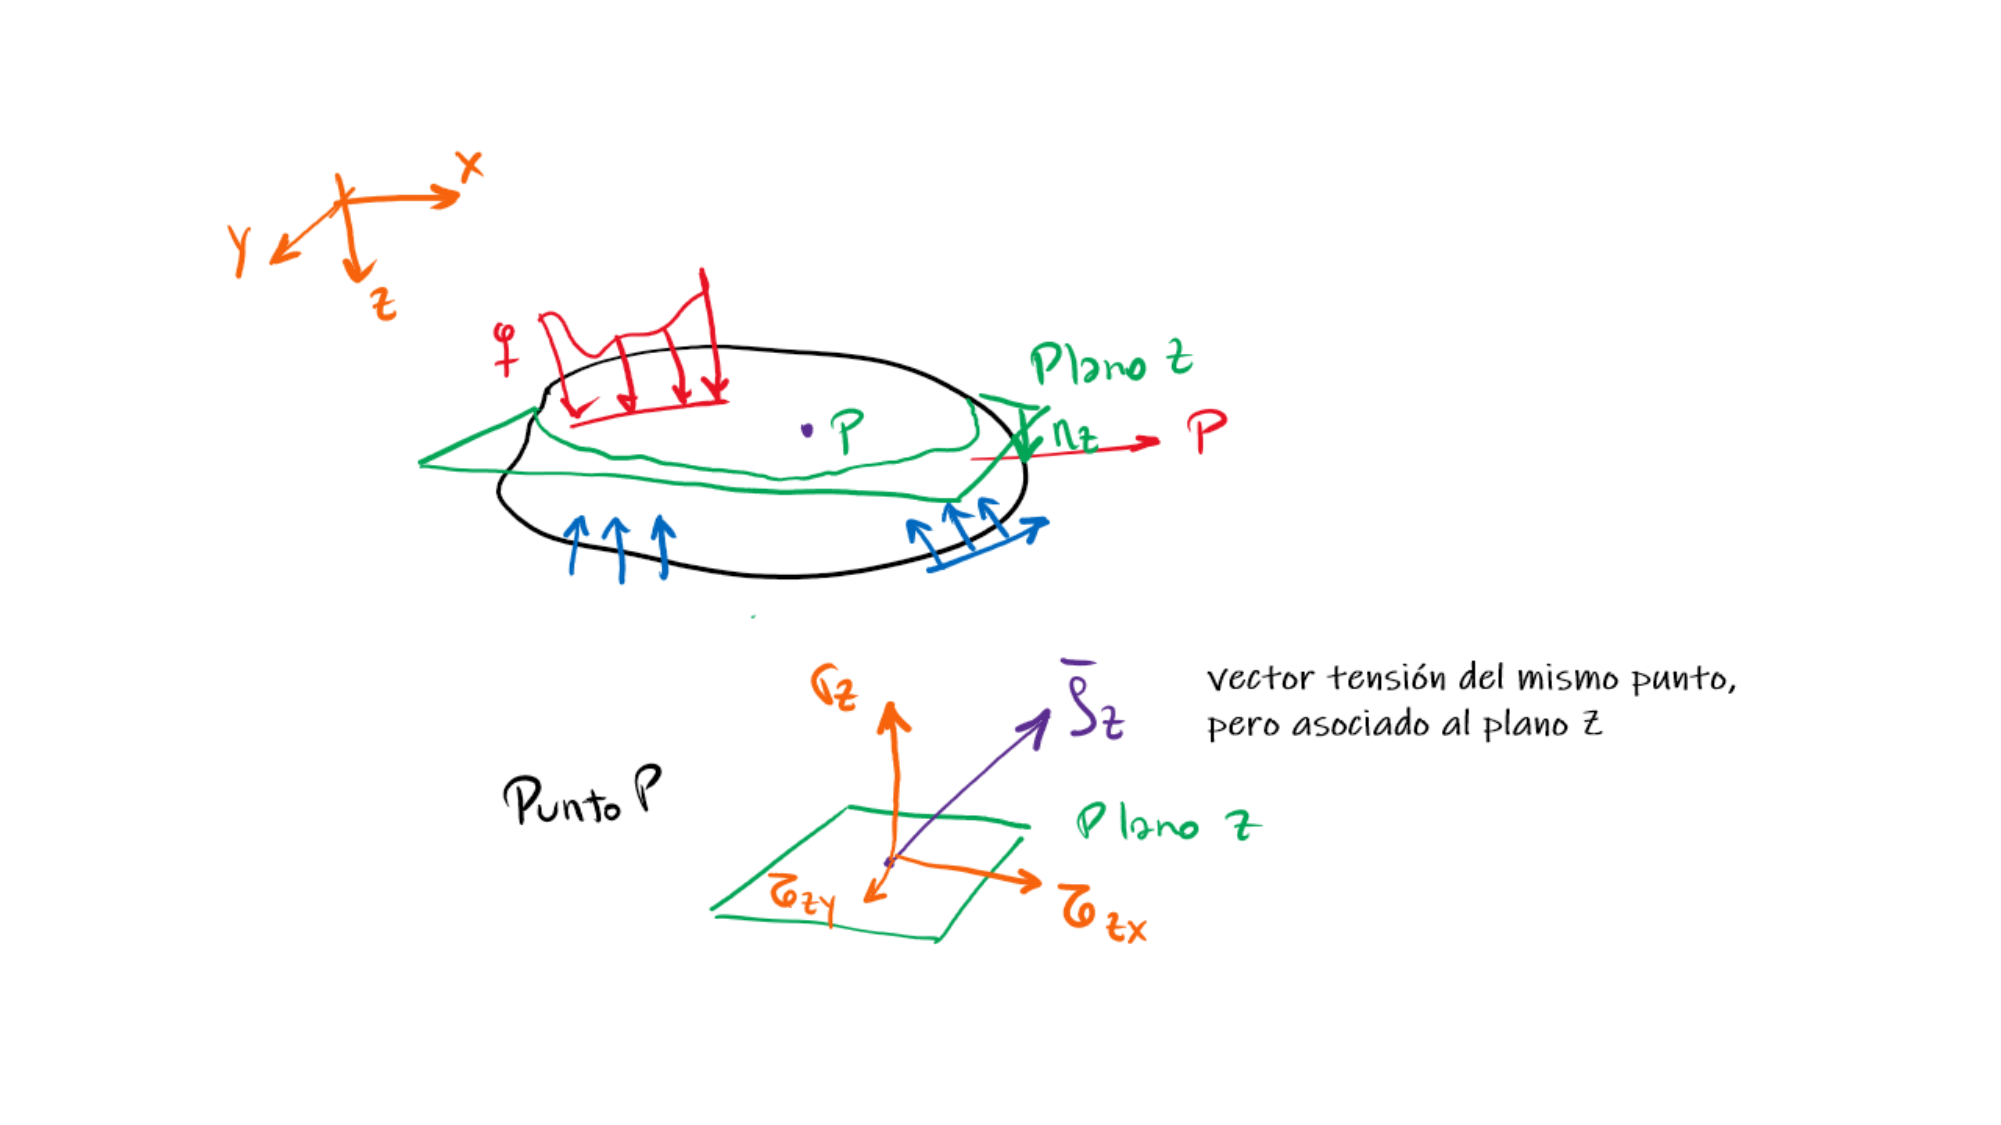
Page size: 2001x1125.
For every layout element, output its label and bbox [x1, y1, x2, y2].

picture [93, 95, 1907, 1030]
